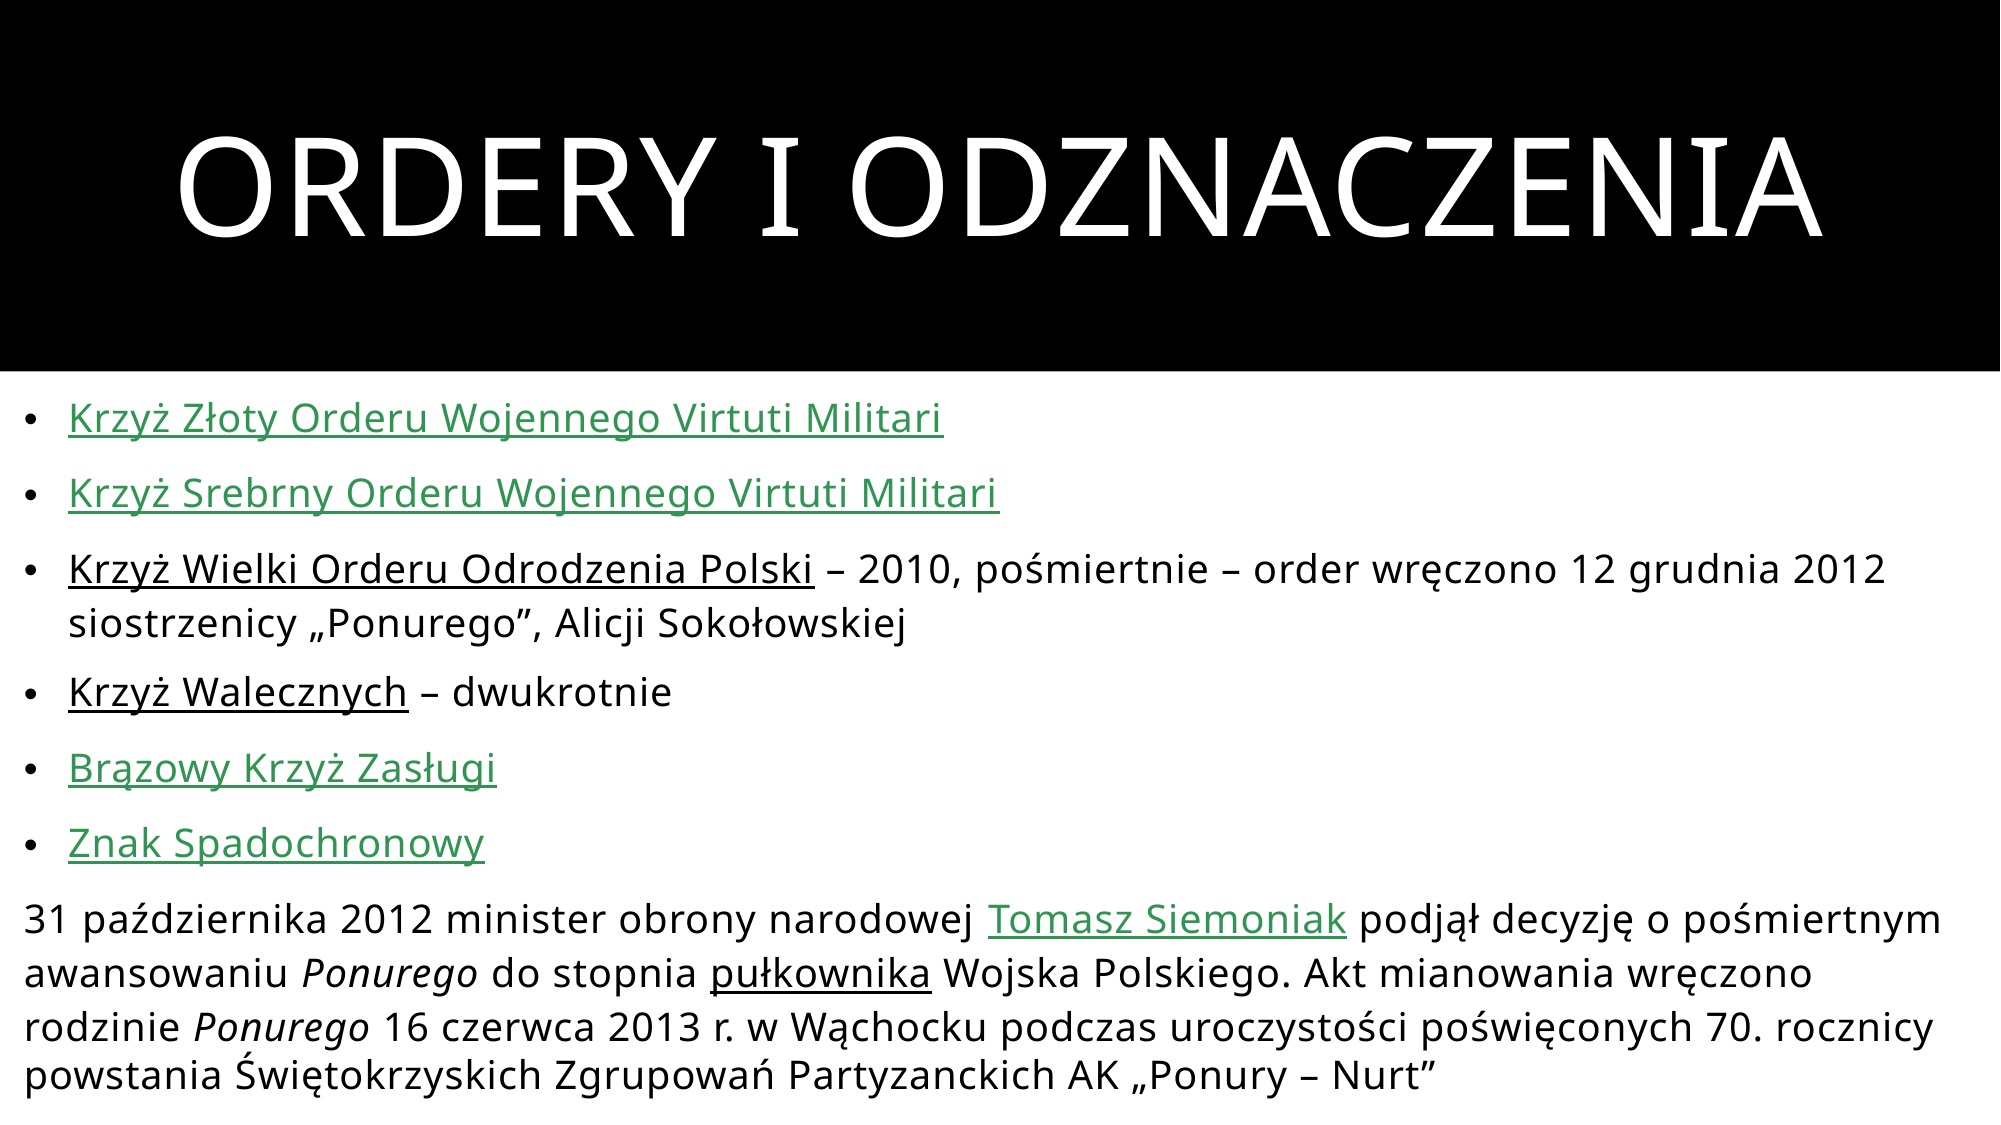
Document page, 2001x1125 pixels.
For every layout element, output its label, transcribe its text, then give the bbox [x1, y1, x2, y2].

title Ordery i odznaczenia [157, 52, 1842, 332]
list Krzyż Złoty Orderu Wojennego Virtuti Militari Krzyż Srebrny Orderu Wojennego Virtuti Militari Krzyż Wielki Orderu Odrodzenia Polski – 2010, pośmiertnie – order wręczono 12 grudnia 2012 siostrzenicy „Ponurego”, Alicji Sokołowskiej Krzyż Walecznych – dwukrotnie Brązowy Krzyż Zasługi Znak Spadochronowy 31 października 2012 minister obrony narodowej Tomasz Siemoniak podjął decyzję o pośmiertnym awansowaniu Ponurego do stopnia pułkownika Wojska Polskiego. Akt mianowania wręczono rodzinie Ponurego 16 czerwca 2013 r. w Wąchocku podczas uroczystości poświęconych 70. rocznicy powstania Świętokrzyskich Zgrupowań Partyzanckich AK „Ponury – Nurt” [8, 384, 2000, 1116]
